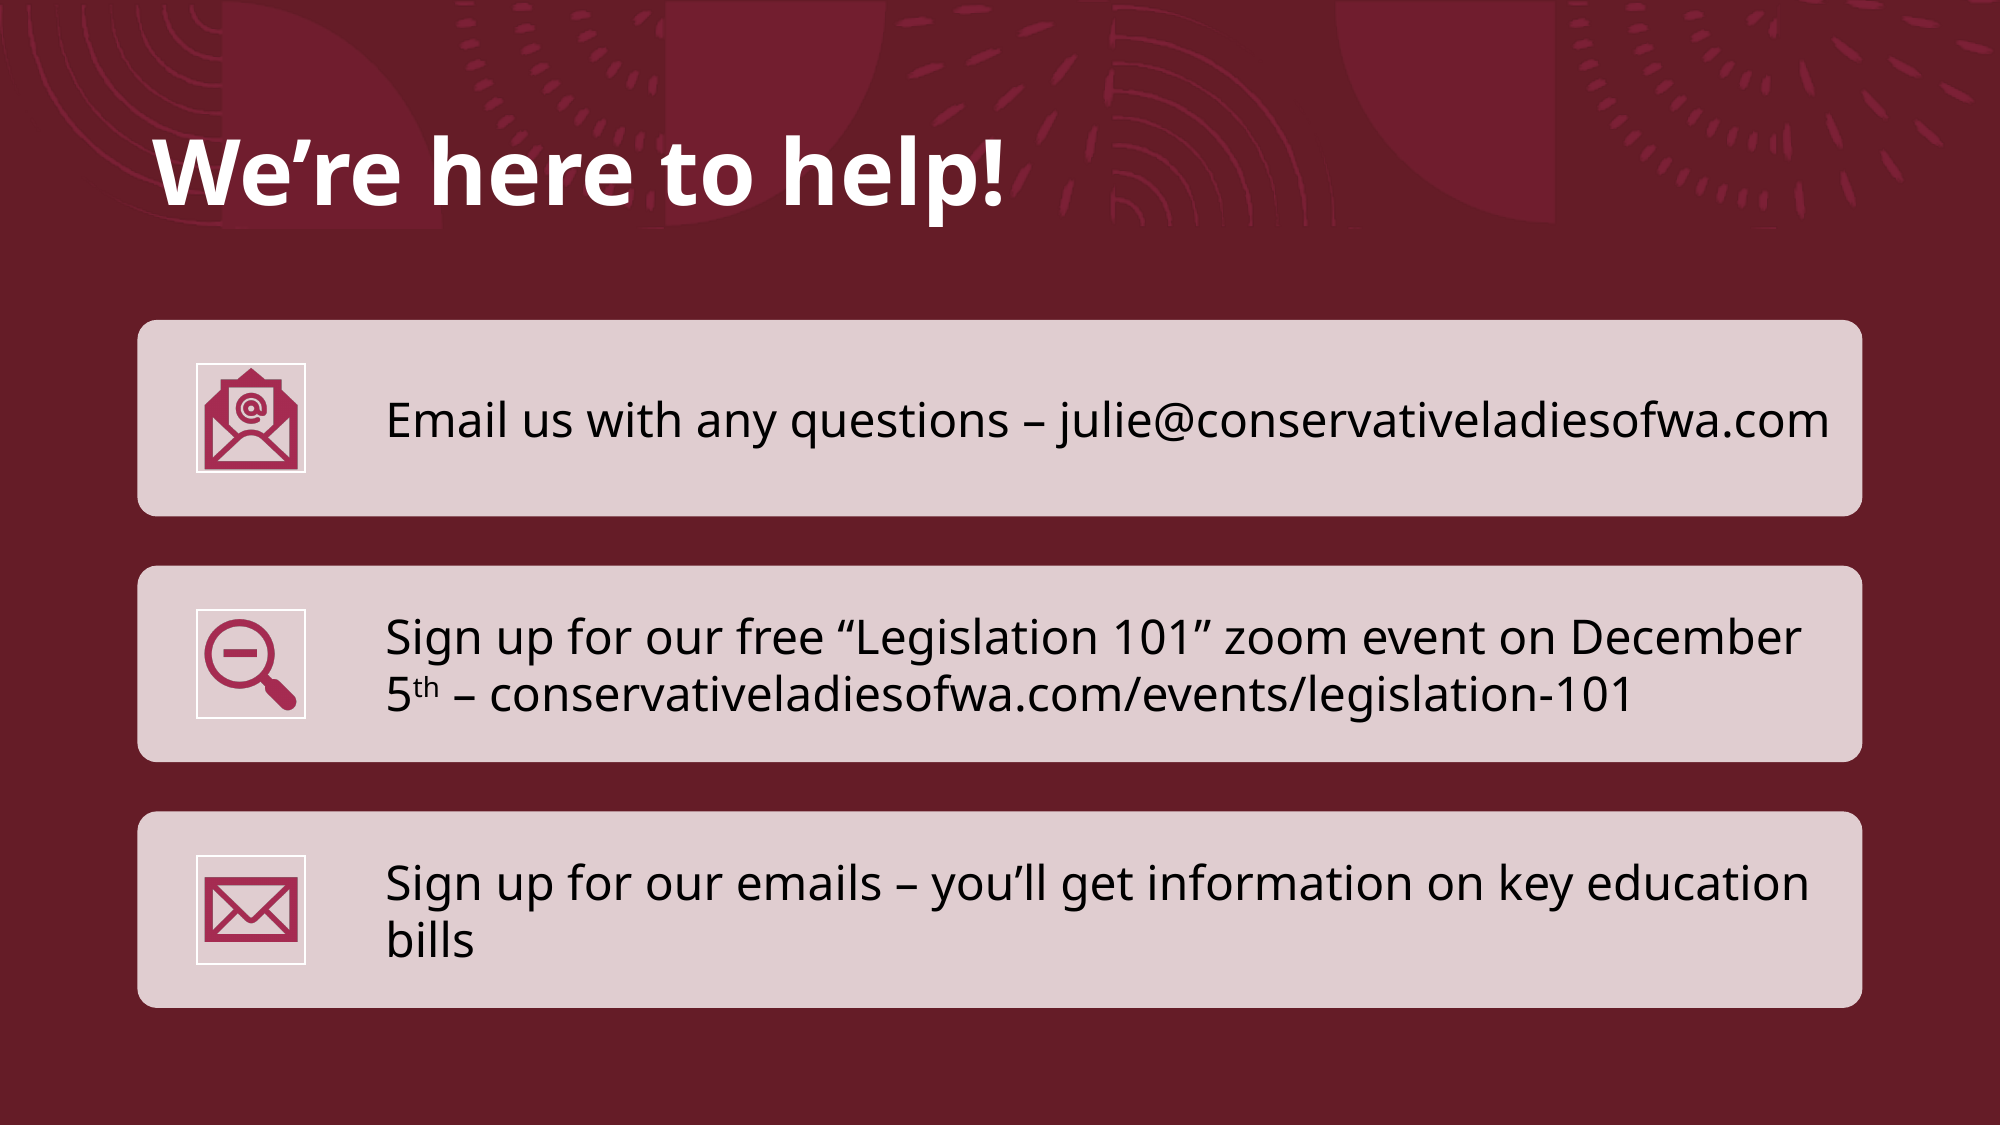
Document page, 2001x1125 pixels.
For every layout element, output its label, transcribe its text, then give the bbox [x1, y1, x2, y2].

title We’re here to help! [137, 60, 1863, 278]
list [137, 319, 1863, 1009]
